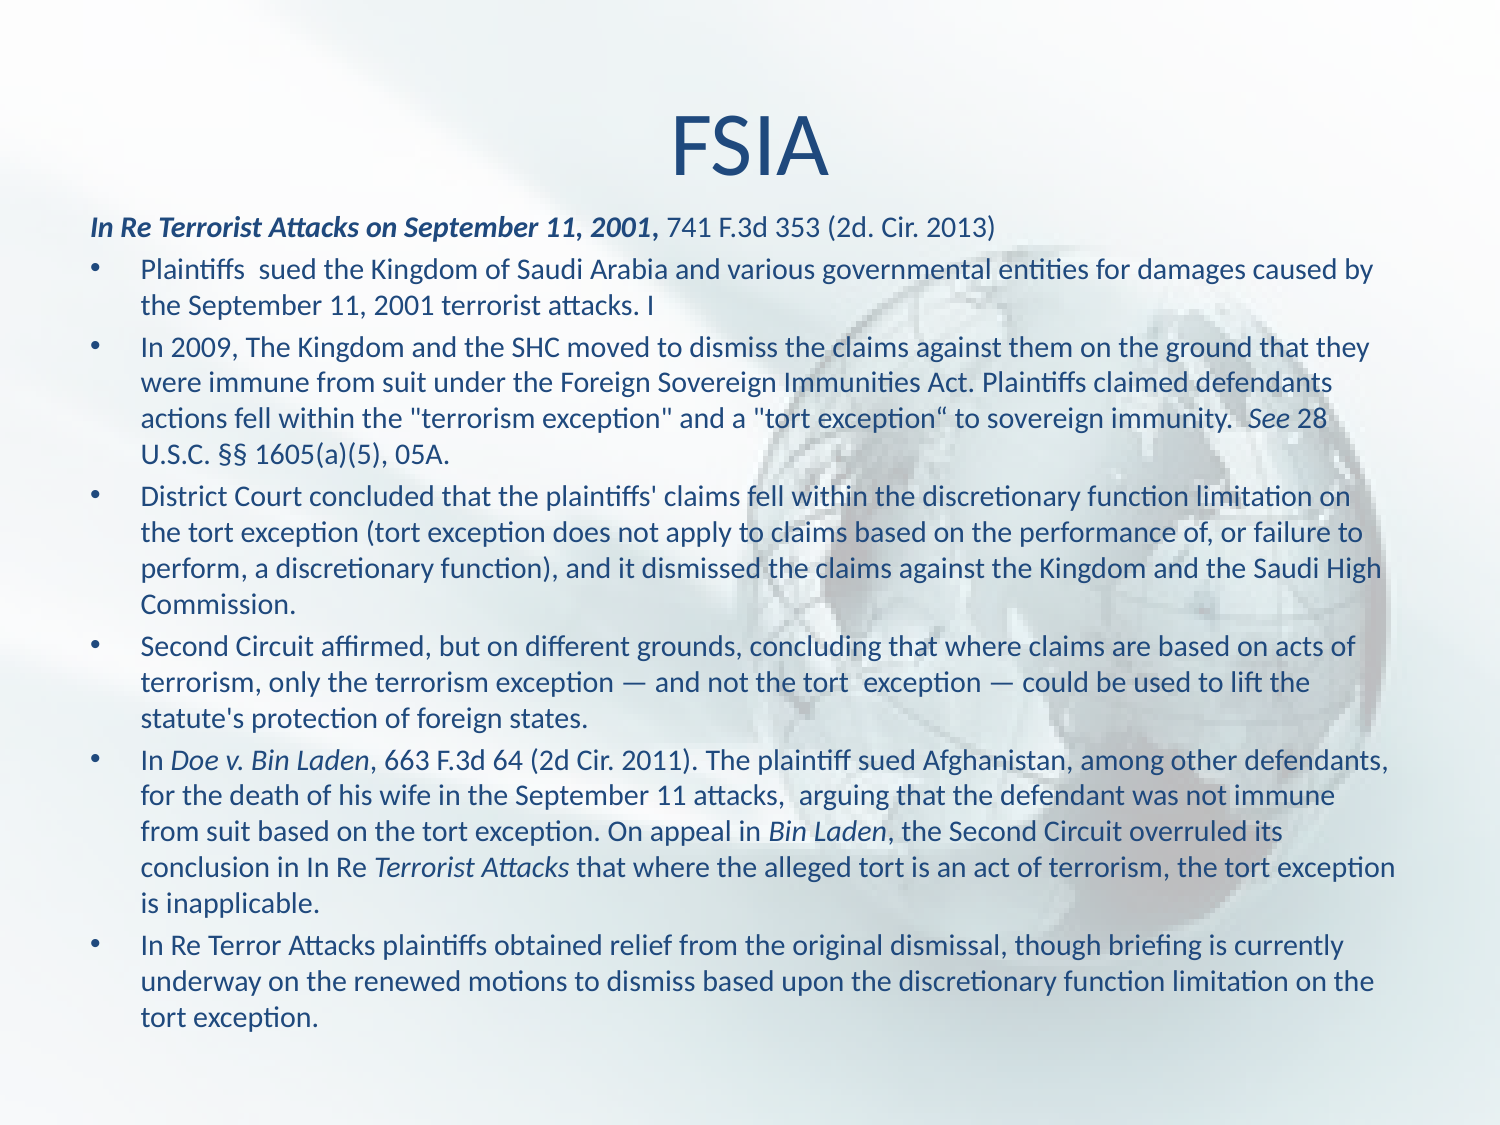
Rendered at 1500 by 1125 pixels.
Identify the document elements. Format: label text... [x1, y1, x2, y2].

title FSIA [75, 45, 1425, 233]
list In Re Terrorist Attacks on September 11, 2001, 741 F.3d 353 (2d. Cir. 2013) Plaintiffs sued the Kingdom of Saudi Arabia and various governmental entities for damages caused by the September 11, 2001 terrorist attacks. I In 2009, The Kingdom and the SHC moved to dismiss the claims against them on the ground that they were immune from suit under the Foreign Sovereign Immunities Act. Plaintiffs claimed defendants actions fell within the "terrorism exception" and a "tort exception“ to sovereign immunity. See 28 U.S.C. §§ 1605(a)(5), 05A. District Court concluded that the plaintiffs' claims fell within the discretionary function limitation on the tort exception (tort exception does not apply to claims based on the performance of, or failure to perform, a discretionary function), and it dismissed the claims against the Kingdom and the Saudi High Commission. Second Circuit affirmed, but on different grounds, concluding that where claims are based on acts of terrorism, only the terrorism exception — and not the tort exception — could be used to lift the statute's protection of foreign states. In Doe v. Bin Laden, 663 F.3d 64 (2d Cir. 2011). The plaintiff sued Afghanistan, among other defendants, for the death of his wife in the September 11 attacks, arguing that the defendant was not immune from suit based on the tort exception. On appeal in Bin Laden, the Second Circuit overruled its conclusion in In Re Terrorist Attacks that where the alleged tort is an act of terrorism, the tort exception is inapplicable. In Re Terror Attacks plaintiffs obtained relief from the original dismissal, though briefing is currently underway on the renewed motions to dismiss based upon the discretionary function limitation on the tort exception. [75, 200, 1413, 1063]
